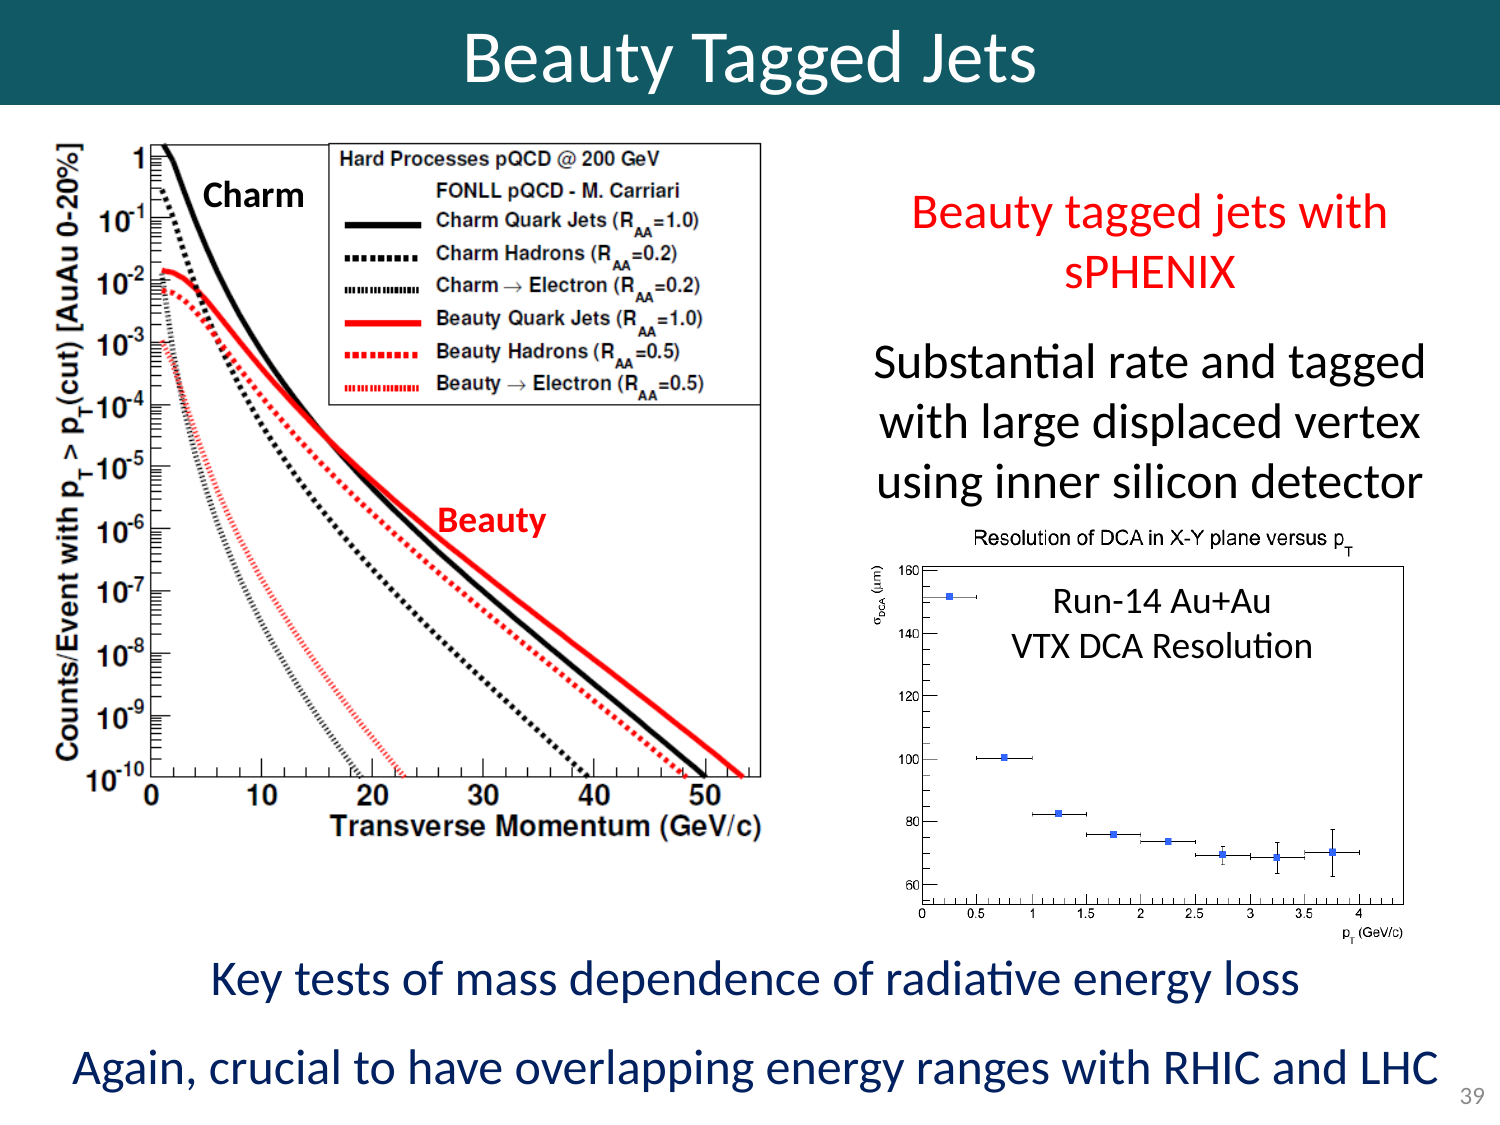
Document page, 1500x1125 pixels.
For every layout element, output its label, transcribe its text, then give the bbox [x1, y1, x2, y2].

text_box Key tests of mass dependence of radiative energy loss Again, crucial to have overlapping energy ranges with RHIC and LHC [57, 937, 1455, 1103]
slide_number 39 [1149, 1065, 1500, 1125]
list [862, 524, 1463, 946]
picture [28, 124, 788, 863]
title Beauty Tagged Jets [0, 0, 1500, 105]
text_box Beauty tagged jets with sPHENIX Substantial rate and tagged with large displaced vertex using inner silicon detector [837, 171, 1463, 516]
